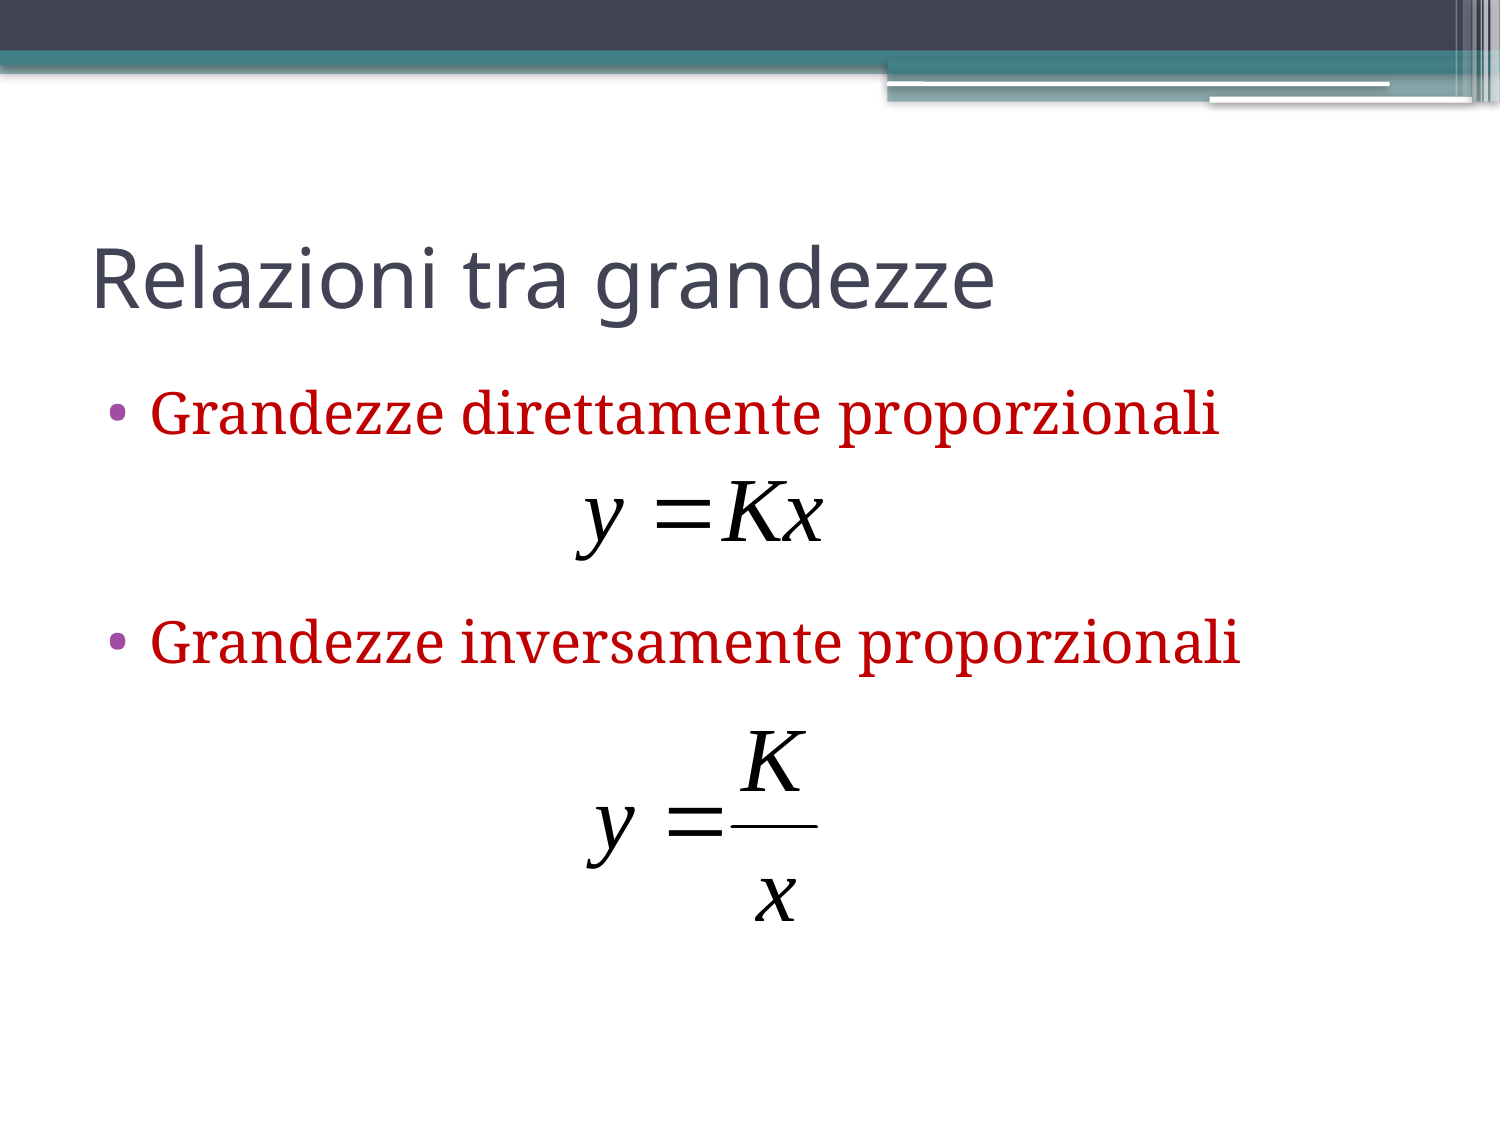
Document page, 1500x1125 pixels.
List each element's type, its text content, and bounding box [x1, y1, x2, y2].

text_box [572, 704, 833, 942]
list Grandezze direttamente proporzionali Grandezze inversamente proporzionali [75, 368, 1425, 1079]
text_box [560, 456, 844, 580]
title Relazioni tra grandezze [75, 187, 1425, 363]
